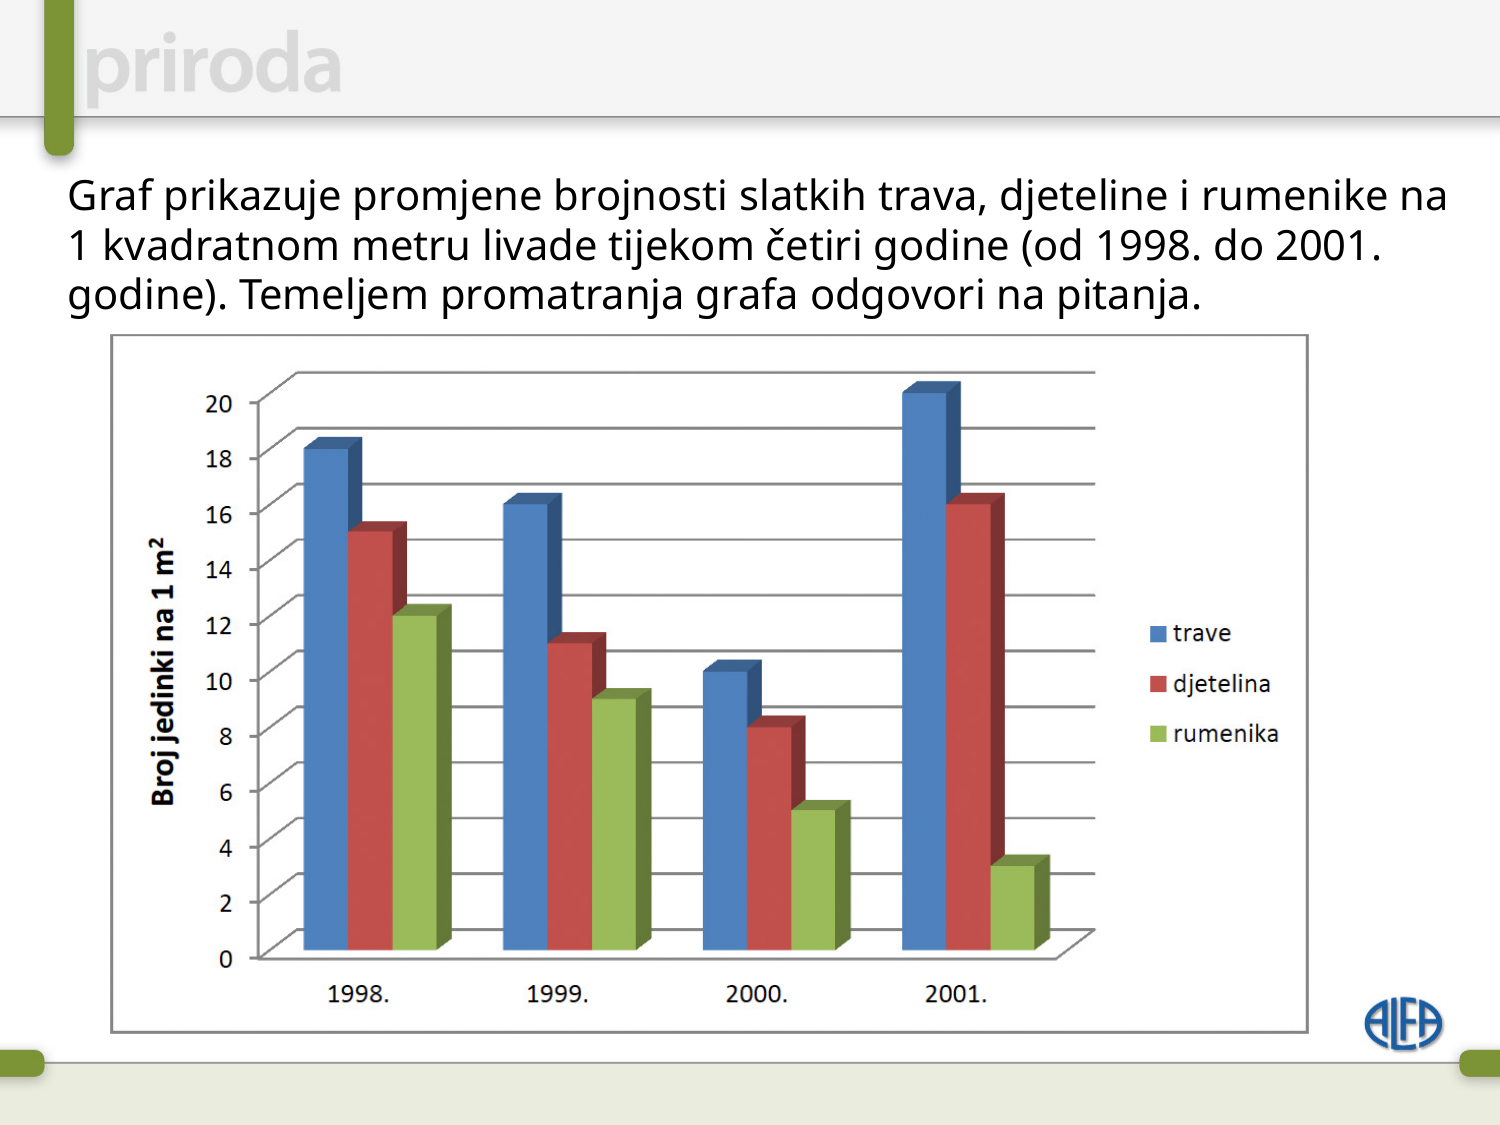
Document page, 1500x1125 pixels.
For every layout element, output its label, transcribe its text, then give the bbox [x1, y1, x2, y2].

picture [0, 0, 1500, 1125]
text_box Graf prikazuje promjene brojnosti slatkih trava, djeteline i rumenike na 1 kvadratnom metru livade tijekom četiri godine (od 1998. do 2001. godine). Temeljem promatranja grafa odgovori na pitanja. [53, 160, 1471, 326]
